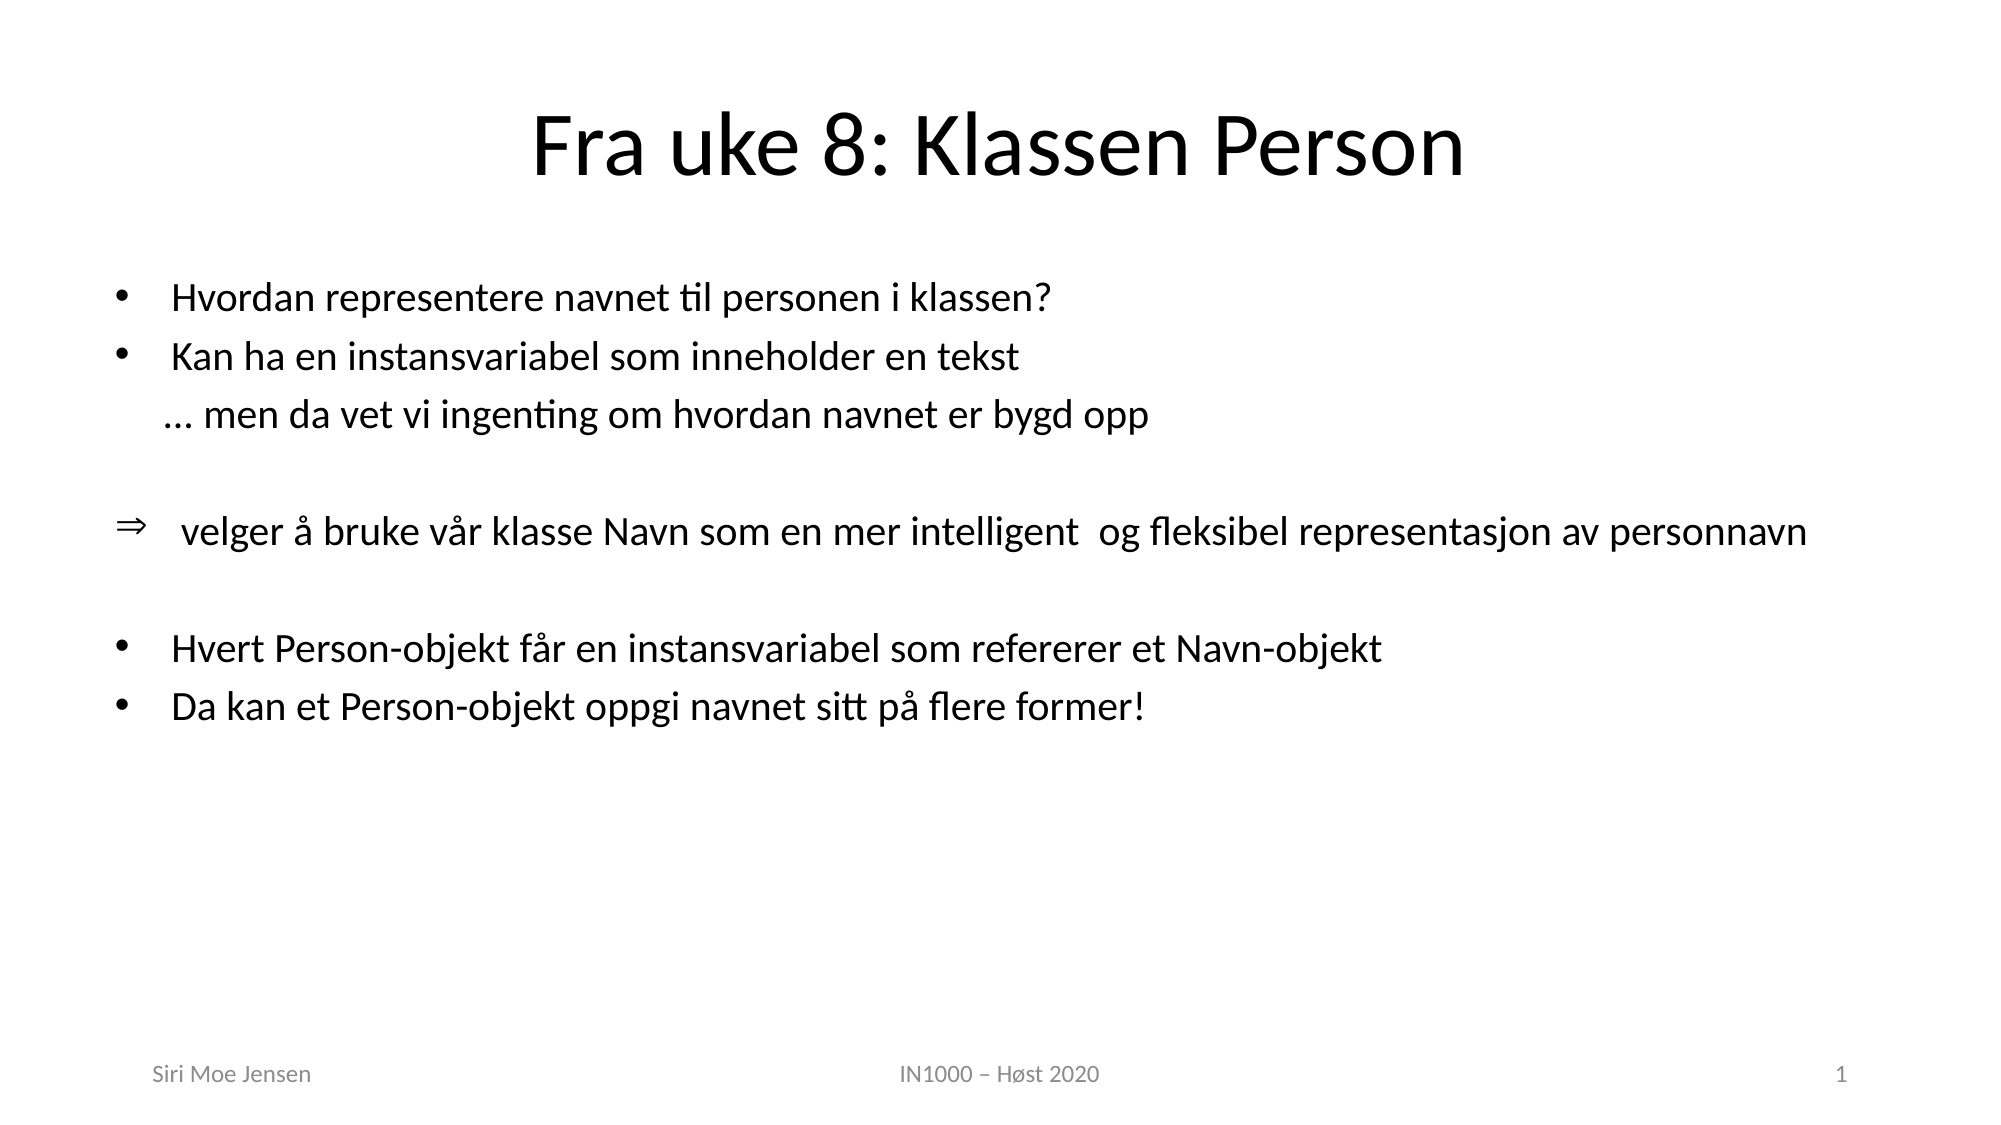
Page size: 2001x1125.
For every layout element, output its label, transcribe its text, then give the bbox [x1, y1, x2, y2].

slide_number 1 [1412, 1042, 1863, 1103]
footer IN1000 – Høst 2020 [662, 1042, 1338, 1103]
list Hvordan representere navnet til personen i klassen? Kan ha en instansvariabel som inneholder en tekst ... men da vet vi ingenting om hvordan navnet er bygd opp velger å bruke vår klasse Navn som en mer intelligent og fleksibel representasjon av personnavn Hvert Person-objekt får en instansvariabel som refererer et Navn-objekt Da kan et Person-objekt oppgi navnet sitt på flere former! [99, 262, 1900, 1005]
title Fra uke 8: Klassen Person [99, 45, 1900, 233]
slide_number Siri Moe Jensen [137, 1042, 588, 1103]
